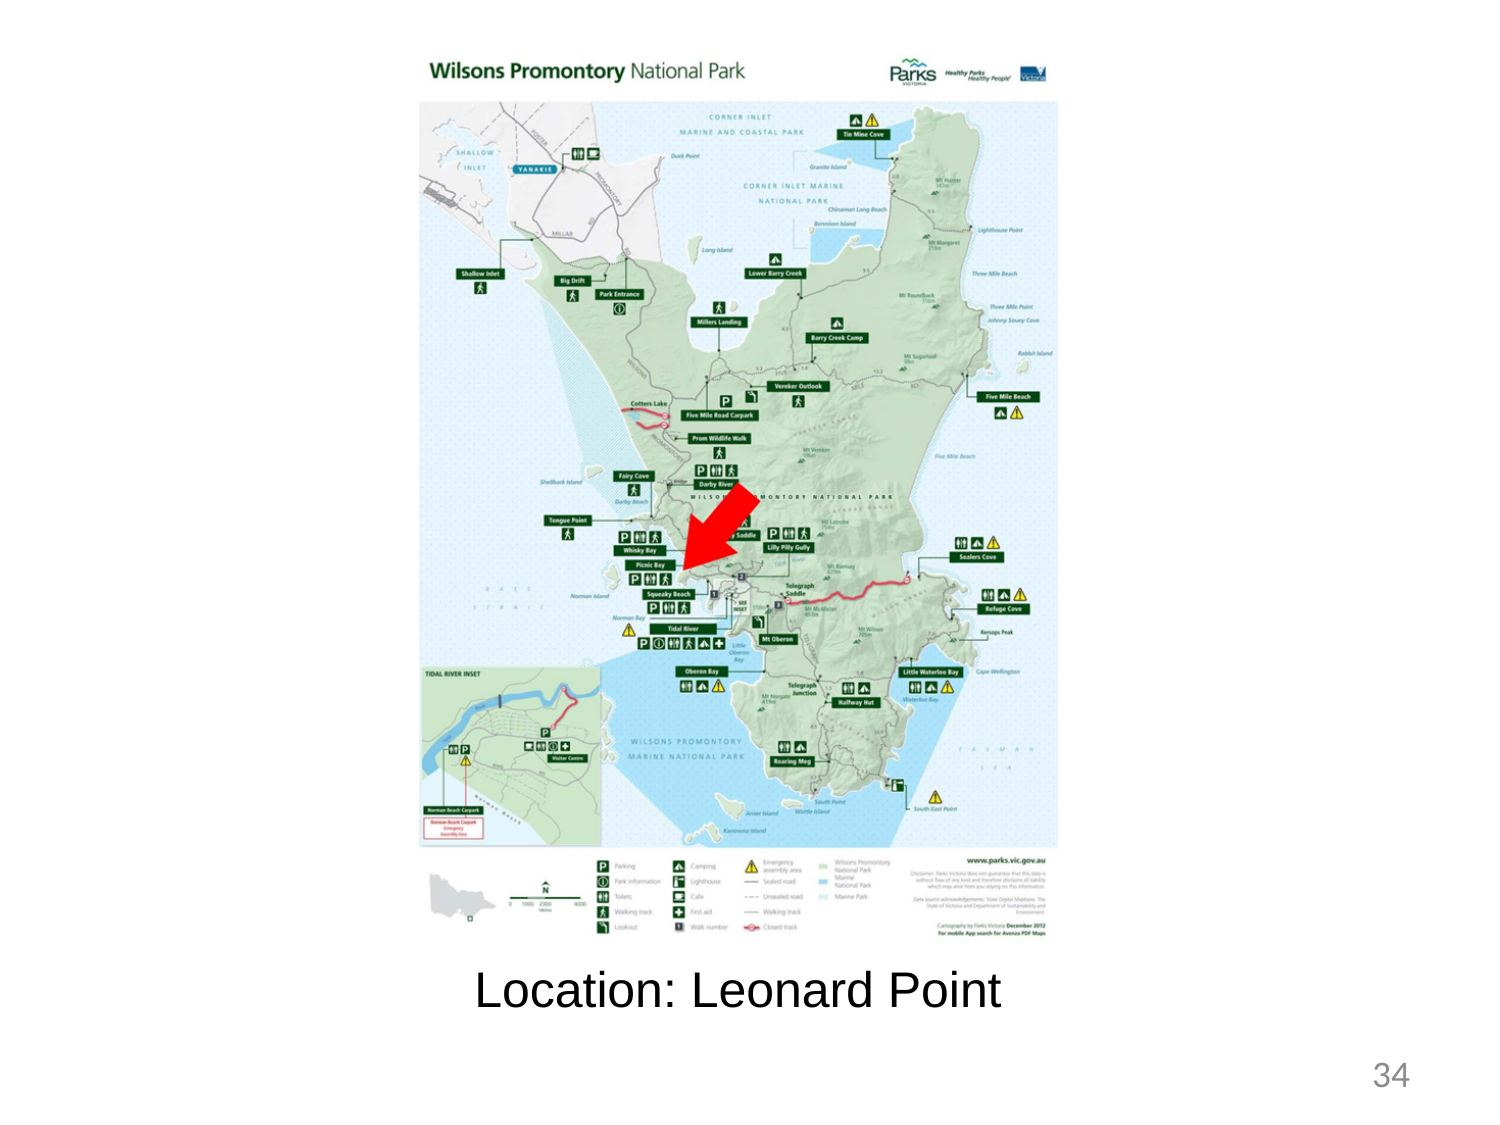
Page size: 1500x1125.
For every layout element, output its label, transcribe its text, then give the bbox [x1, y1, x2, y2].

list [419, 42, 1058, 946]
title Location: Leonard Point [100, 952, 1376, 1024]
slide_number 34 [1074, 1042, 1425, 1103]
